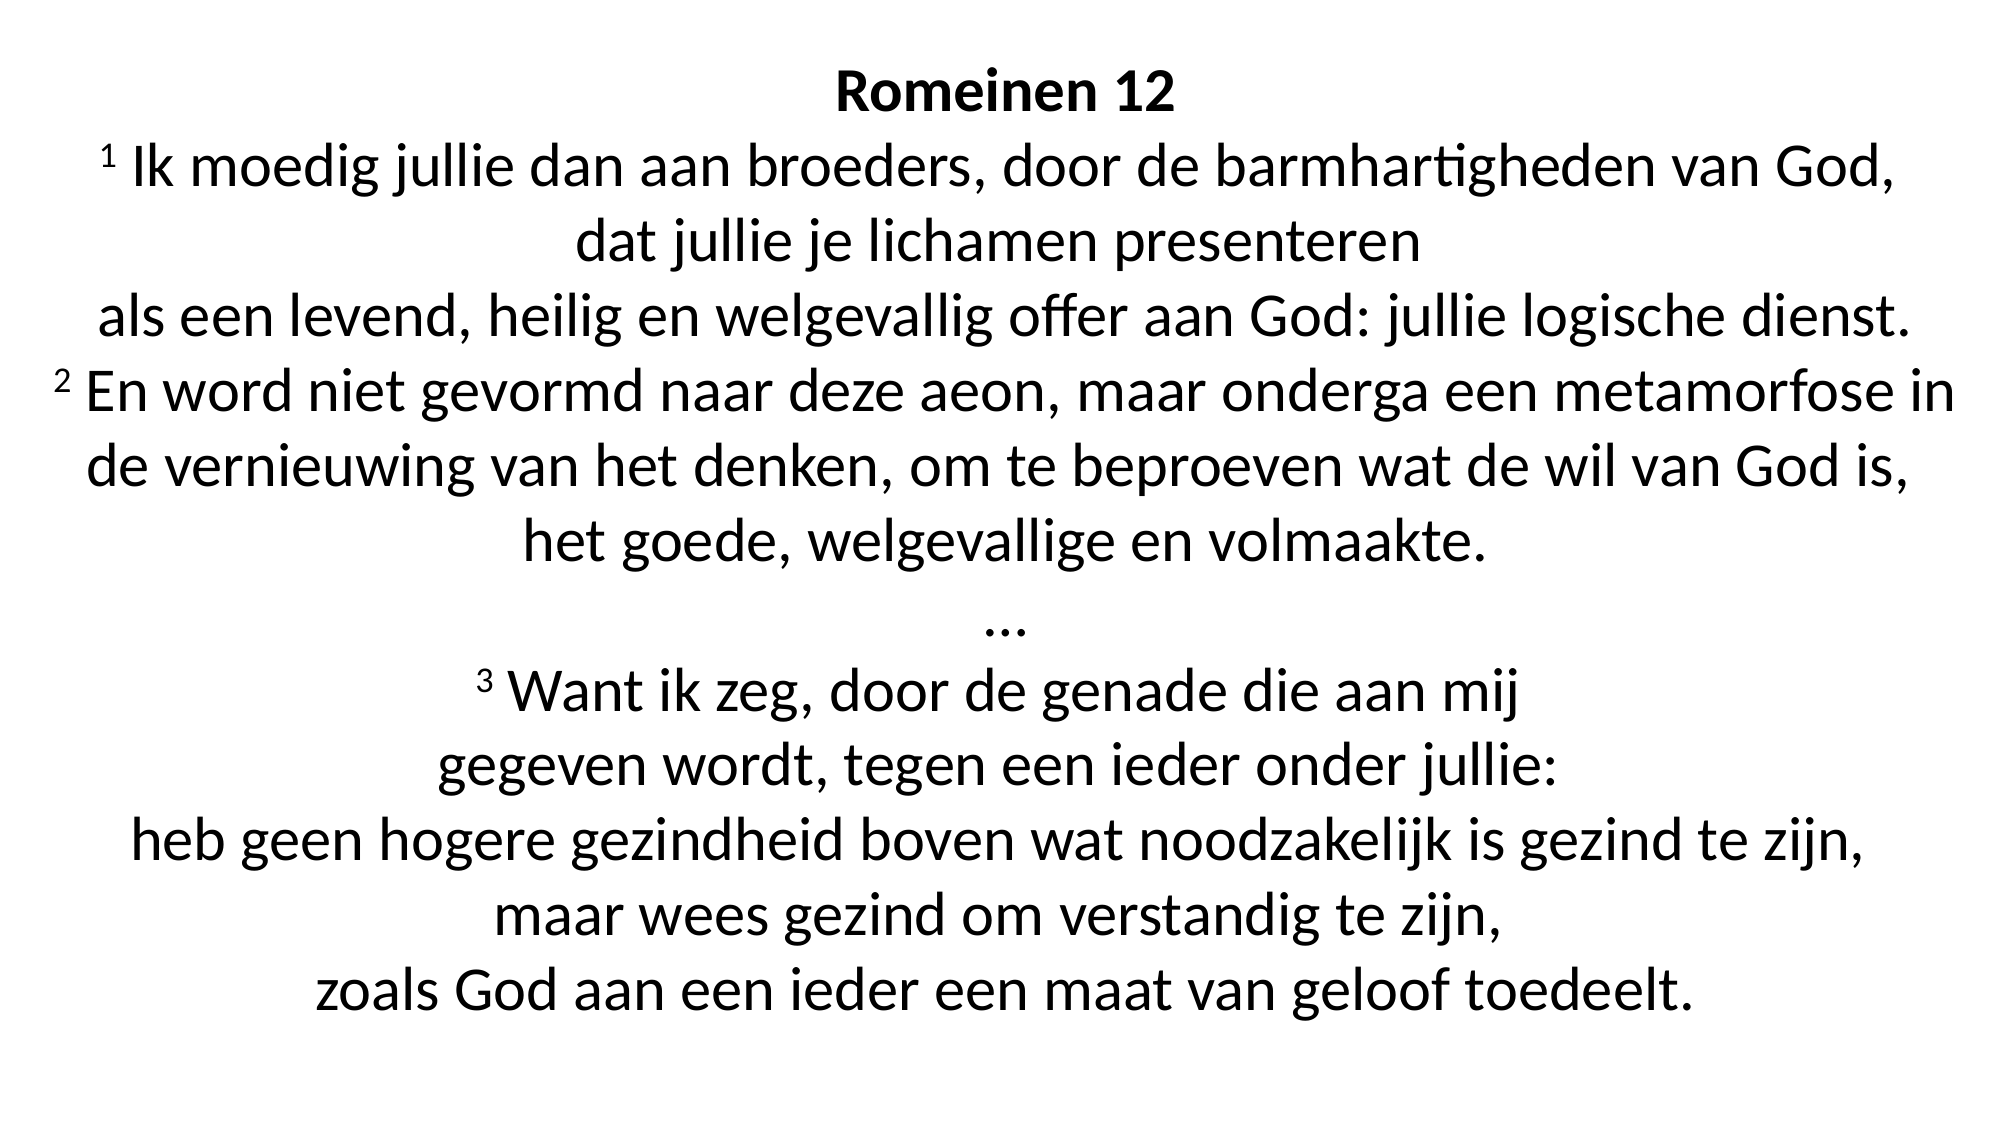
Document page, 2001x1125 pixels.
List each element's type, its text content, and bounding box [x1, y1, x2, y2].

text_box Romeinen 12 1 Ik moedig jullie dan aan broeders, door de barmhartigheden van God, dat jullie je lichamen presenteren als een levend, heilig en welgevallig offer aan God: jullie logische dienst. 2 En word niet gevormd naar deze aeon, maar onderga een metamorfose in de vernieuwing van het denken, om te beproeven wat de wil van God is, het goede, welgevallige en volmaakte. … 3 Want ik zeg, door de genade die aan mij gegeven wordt, tegen een ieder onder jullie: heb geen hogere gezindheid boven wat noodzakelijk is gezind te zijn, maar wees gezind om verstandig te zijn, zoals God aan een ieder een maat van geloof toedeelt. [37, 41, 1975, 1031]
